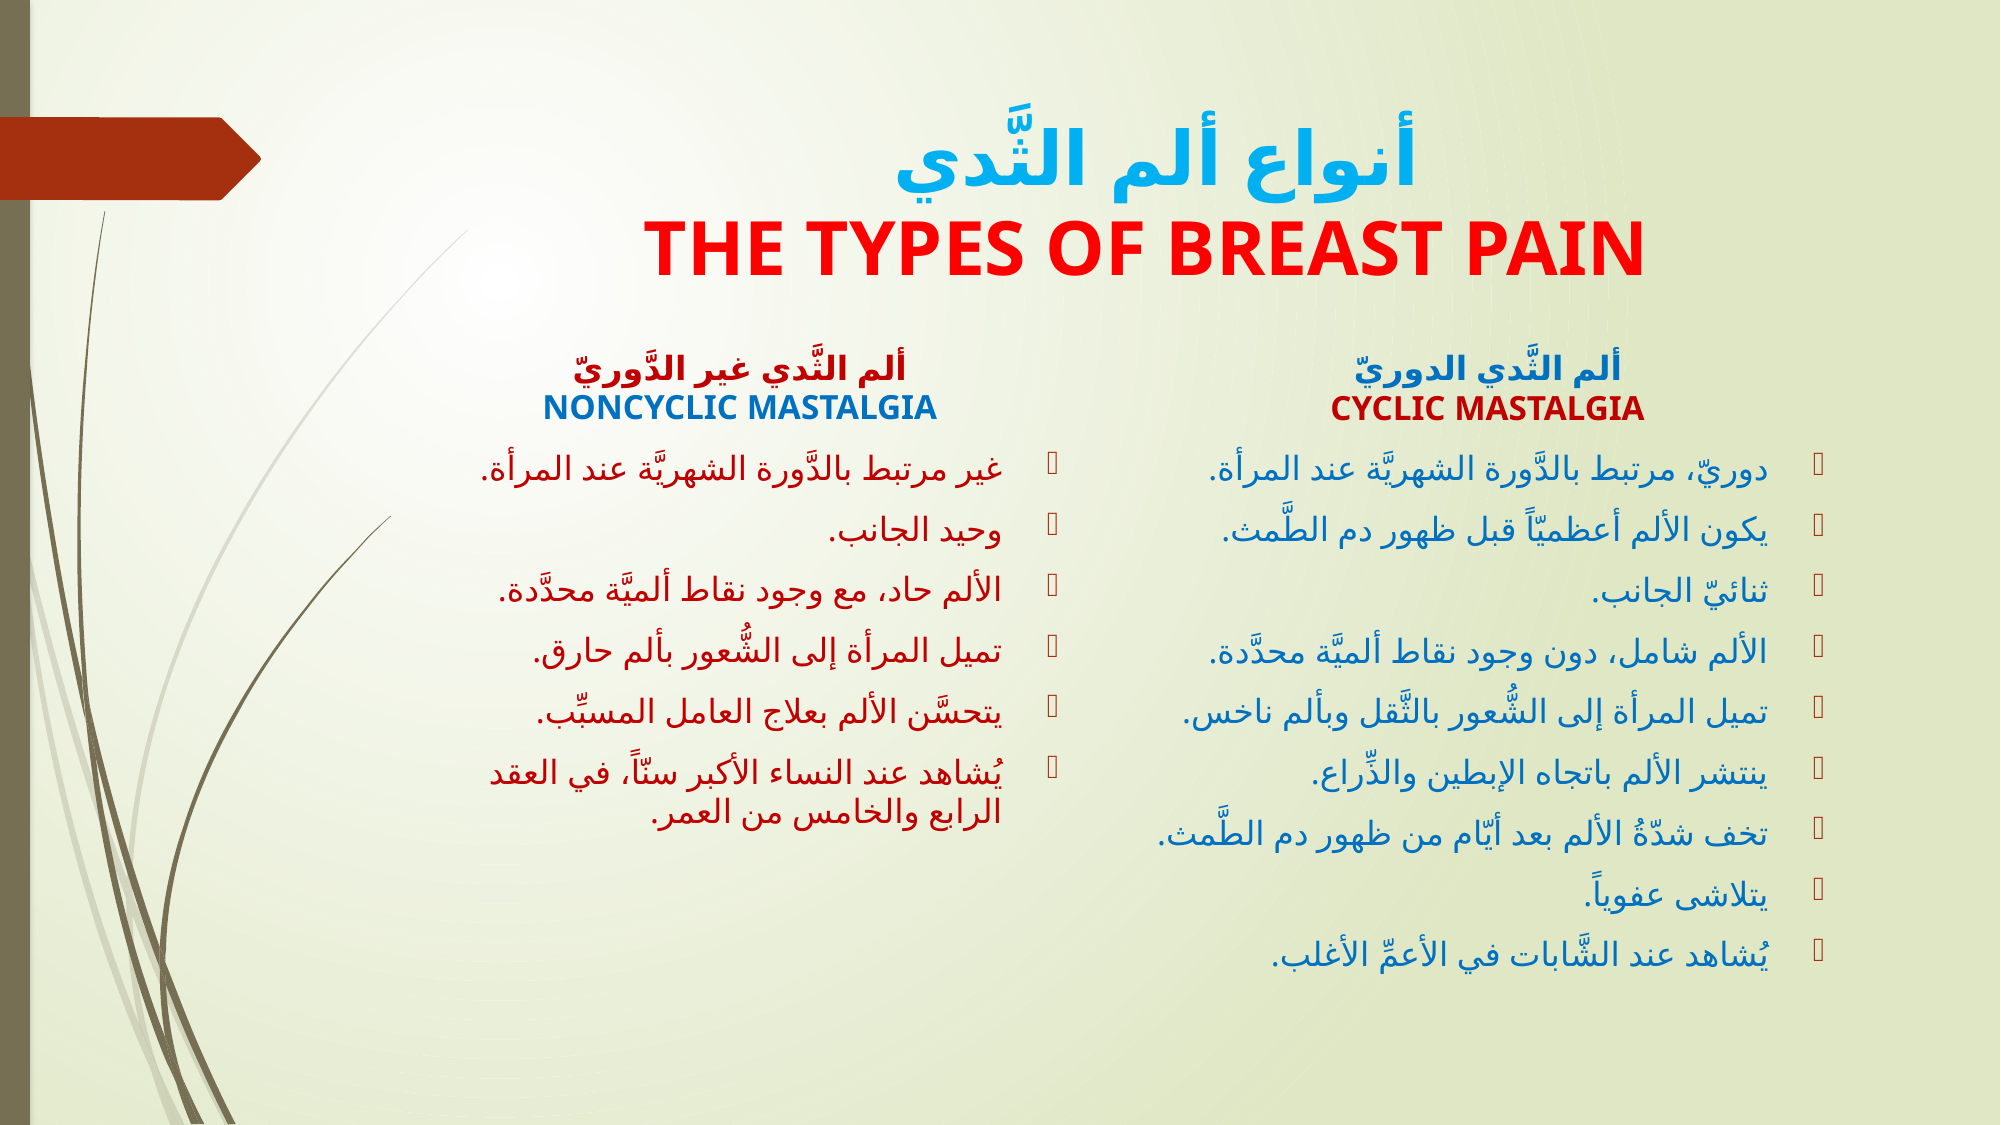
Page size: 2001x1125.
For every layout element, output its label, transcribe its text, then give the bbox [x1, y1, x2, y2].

text_box ألم الثَّدي غير الدَّوريّ NONCYCLIC MASTALGIA غير مرتبط بالدَّورة الشهريَّة عند المرأة. وحيد الجانب. الألم حاد، مع وجود نقاط ألميَّة محدَّدة. تميل المرأة إلى الشُّعور بألم حارق. يتحسَّن الألم بعلاج العامل المسبِّب. يُشاهد عند النساء الأكبر سنّاً، في العقد الرابع والخامس من العمر. [406, 339, 1074, 937]
title أنواع ألم الثَّدي THE TYPES OF BREAST PAIN [425, 102, 1888, 313]
list ألم الثَّدي الدوريّ CYCLIC MASTALGIA دوريّ، مرتبط بالدَّورة الشهريَّة عند المرأة. يكون الألم أعظميّاً قبل ظهور دم الطَّمث. ثنائيّ الجانب. الألم شامل، دون وجود نقاط ألميَّة محدَّدة. تميل المرأة إلى الشُّعور بالثَّقل وبألم ناخس. ينتشر الألم باتجاه الإبطين والذِّراع. تخف شدّةُ الألم بعد أيّام من ظهور دم الطَّمث. يتلاشى عفوياً. يُشاهد عند الشَّابات في الأعمِّ الأغلب. [1135, 339, 1841, 988]
